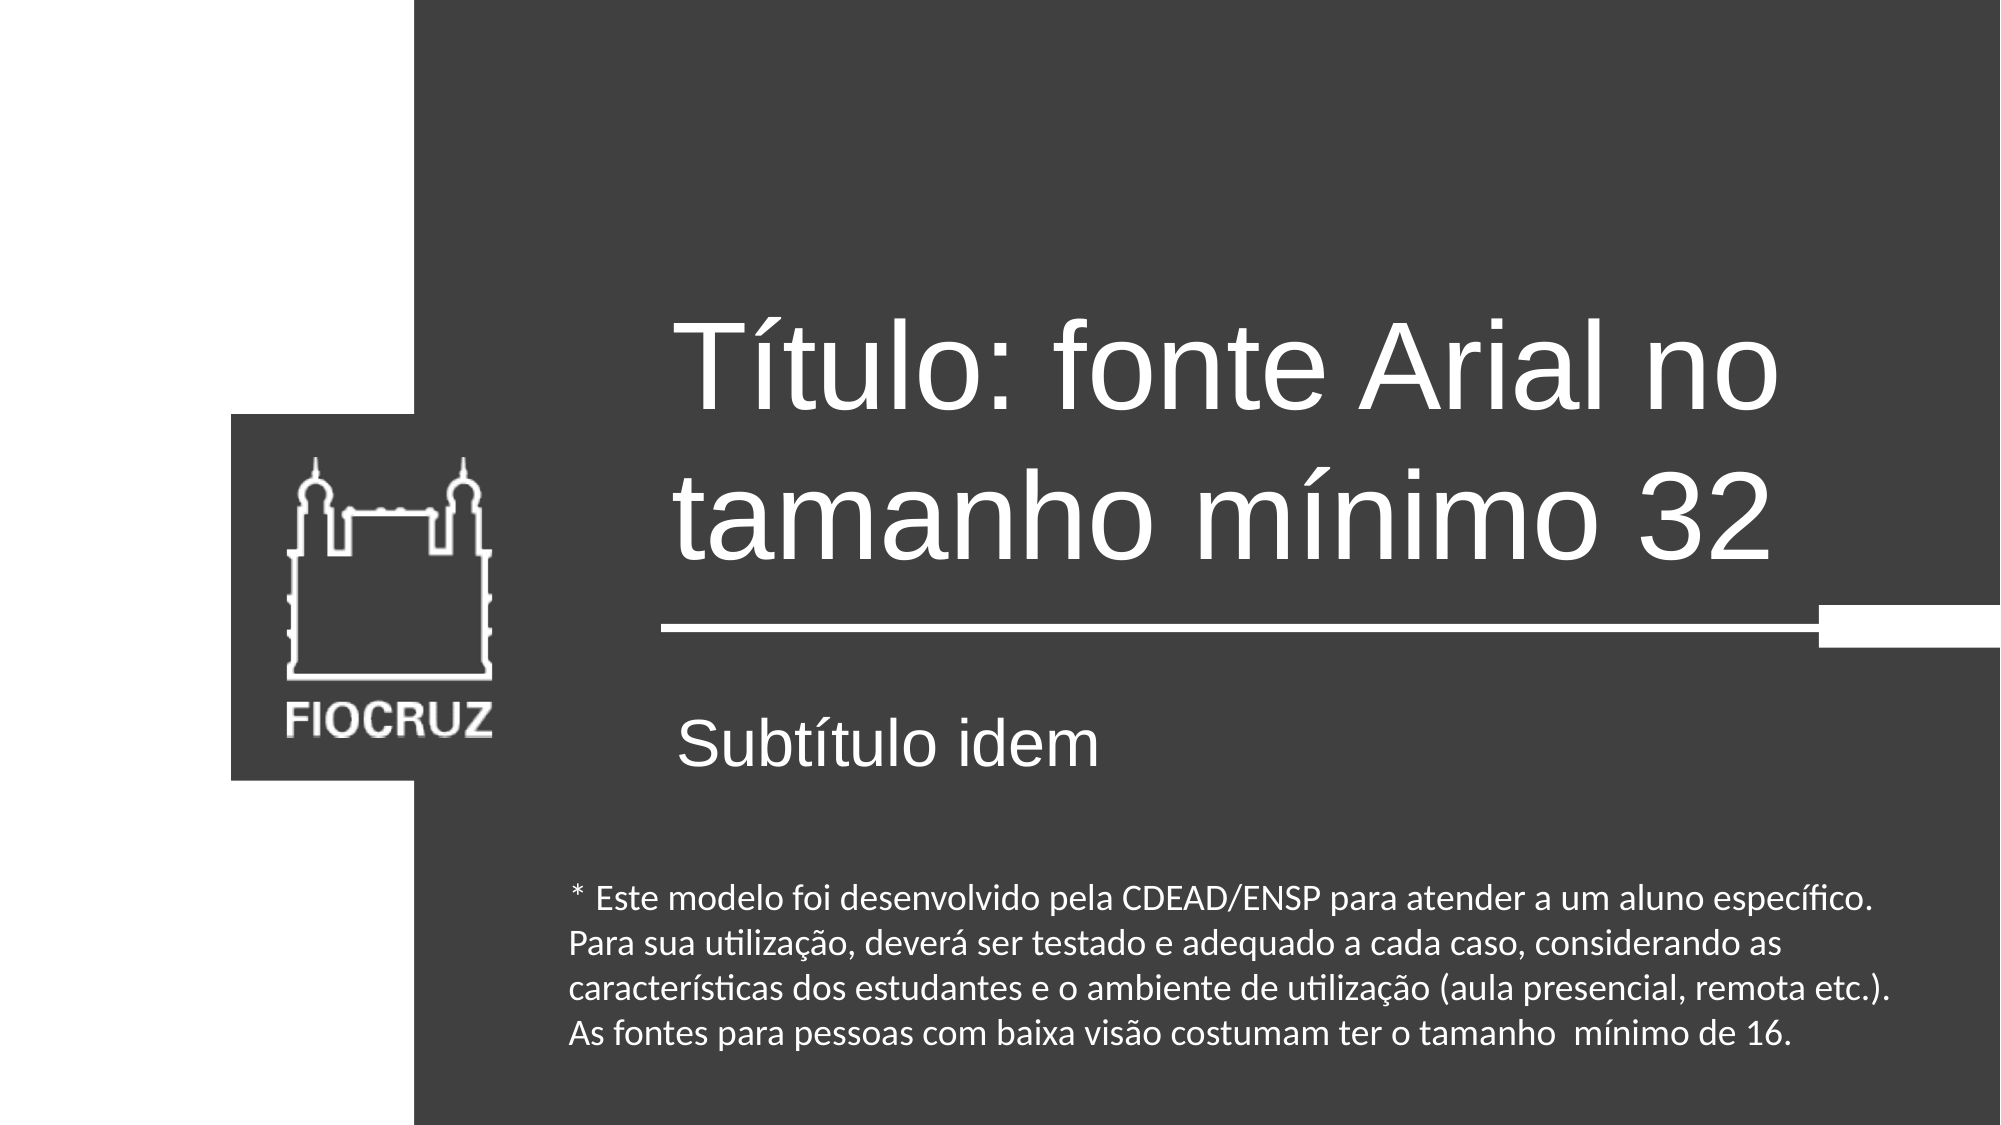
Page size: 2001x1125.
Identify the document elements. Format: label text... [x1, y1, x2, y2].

text_box [660, 623, 1818, 633]
text_box [0, 0, 415, 1125]
text_box [230, 413, 550, 782]
title Título: fonte Arial no tamanho mínimo 32 [656, 278, 2000, 592]
picture [285, 457, 495, 738]
text_box * Este modelo foi desenvolvido pela CDEAD/ENSP para atender a um aluno específico. Para sua utilização, deverá ser testado e adequado a cada caso, considerando as características dos estudantes e o ambiente de utilização (aula presencial, remota etc.). As fontes para pessoas com baixa visão costumam ter o tamanho mínimo de 16. [553, 865, 1910, 1061]
text_box [1818, 604, 2000, 649]
subtitle Subtítulo idem [661, 692, 1948, 965]
